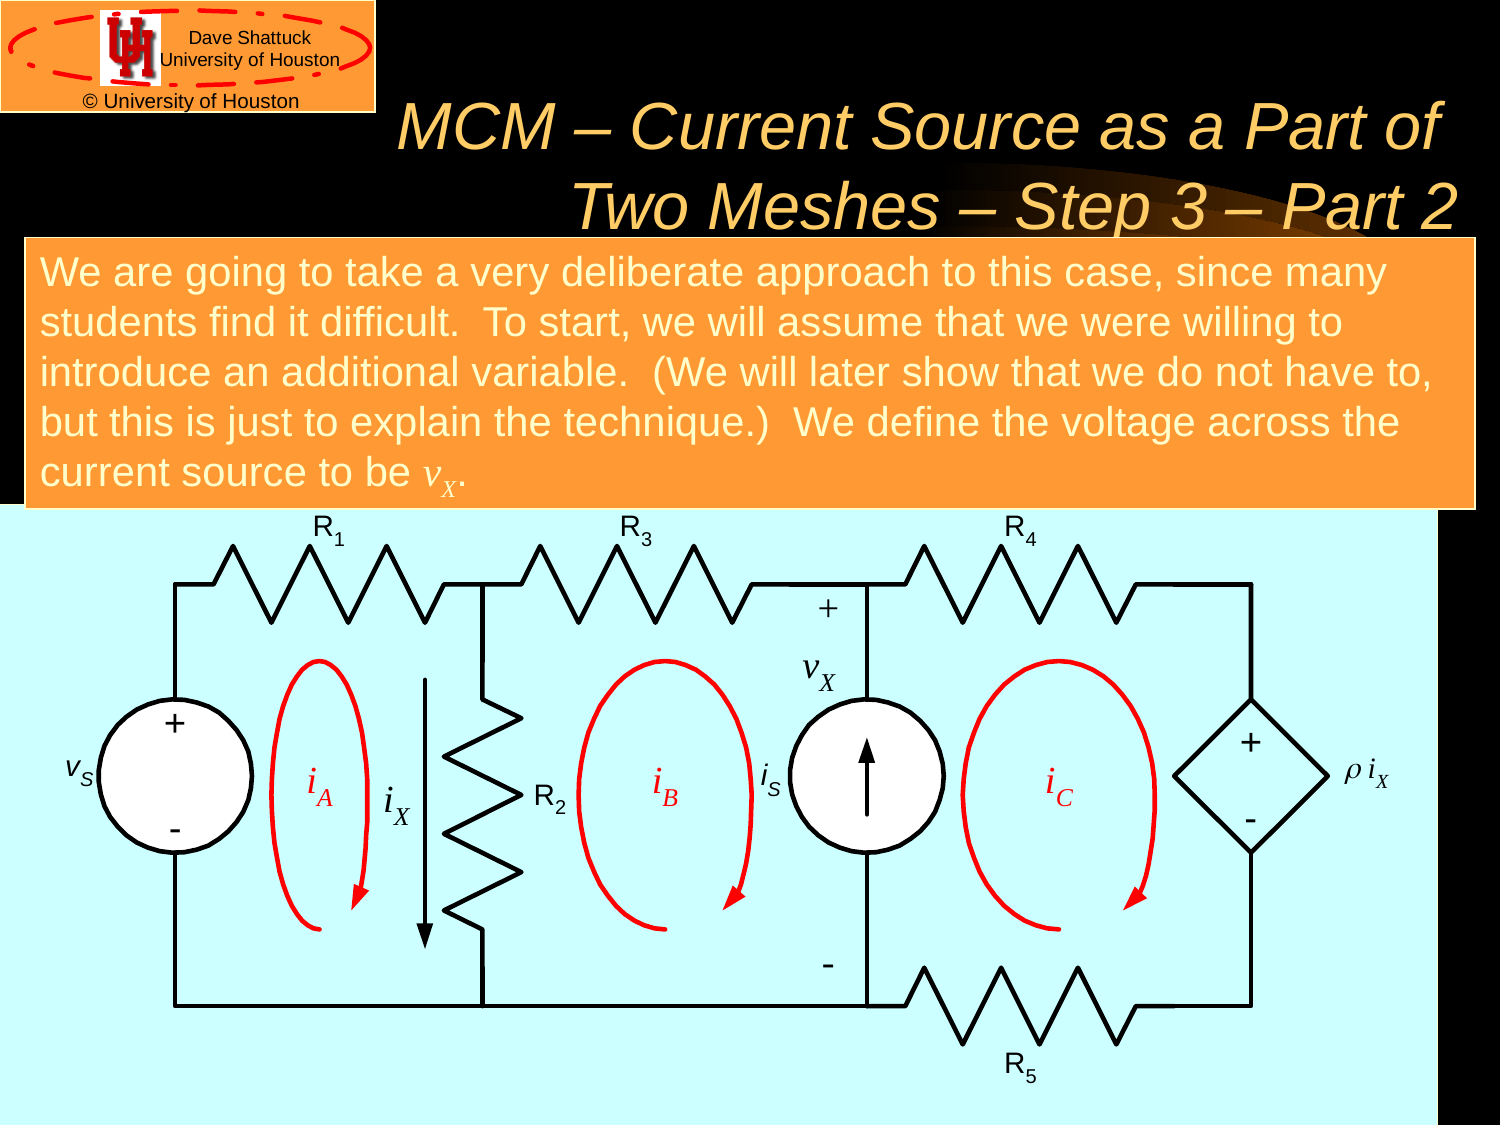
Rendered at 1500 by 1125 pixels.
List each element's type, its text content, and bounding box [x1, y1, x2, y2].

text_box We are going to take a very deliberate approach to this case, since many students find it difficult. To start, we will assume that we were willing to introduce an additional variable. (We will later show that we do not have to, but this is just to explain the technique.) We define the voltage across the current source to be vX. [24, 237, 1475, 510]
title MCM – Current Source as a Part of Two Meshes – Step 3 – Part 2 [112, 37, 1475, 237]
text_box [0, 504, 1438, 1125]
